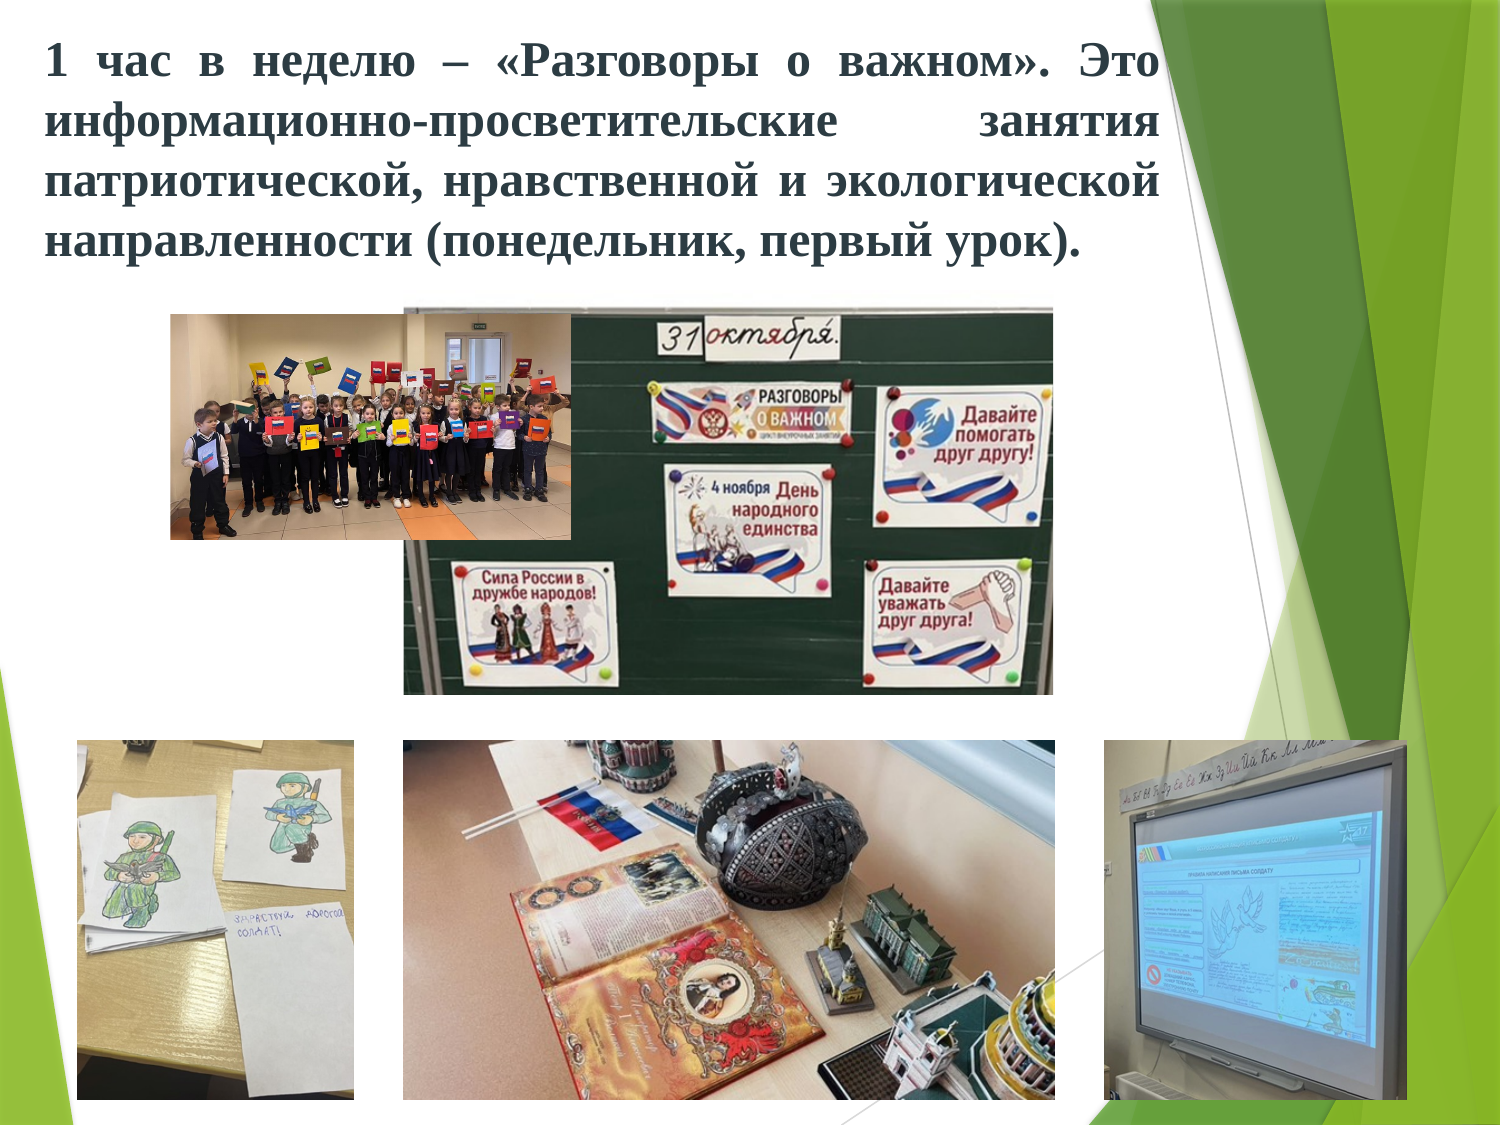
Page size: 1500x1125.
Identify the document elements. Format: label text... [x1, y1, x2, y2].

picture [402, 740, 1055, 1100]
picture [169, 290, 1054, 695]
text_box 1 час в неделю – «Разговоры о важном». Это информационно-просветительские занятия патриотической, нравственной и экологической направленности (понедельник, первый урок). [29, 19, 1176, 274]
picture [76, 740, 354, 1100]
picture [1103, 740, 1407, 1100]
